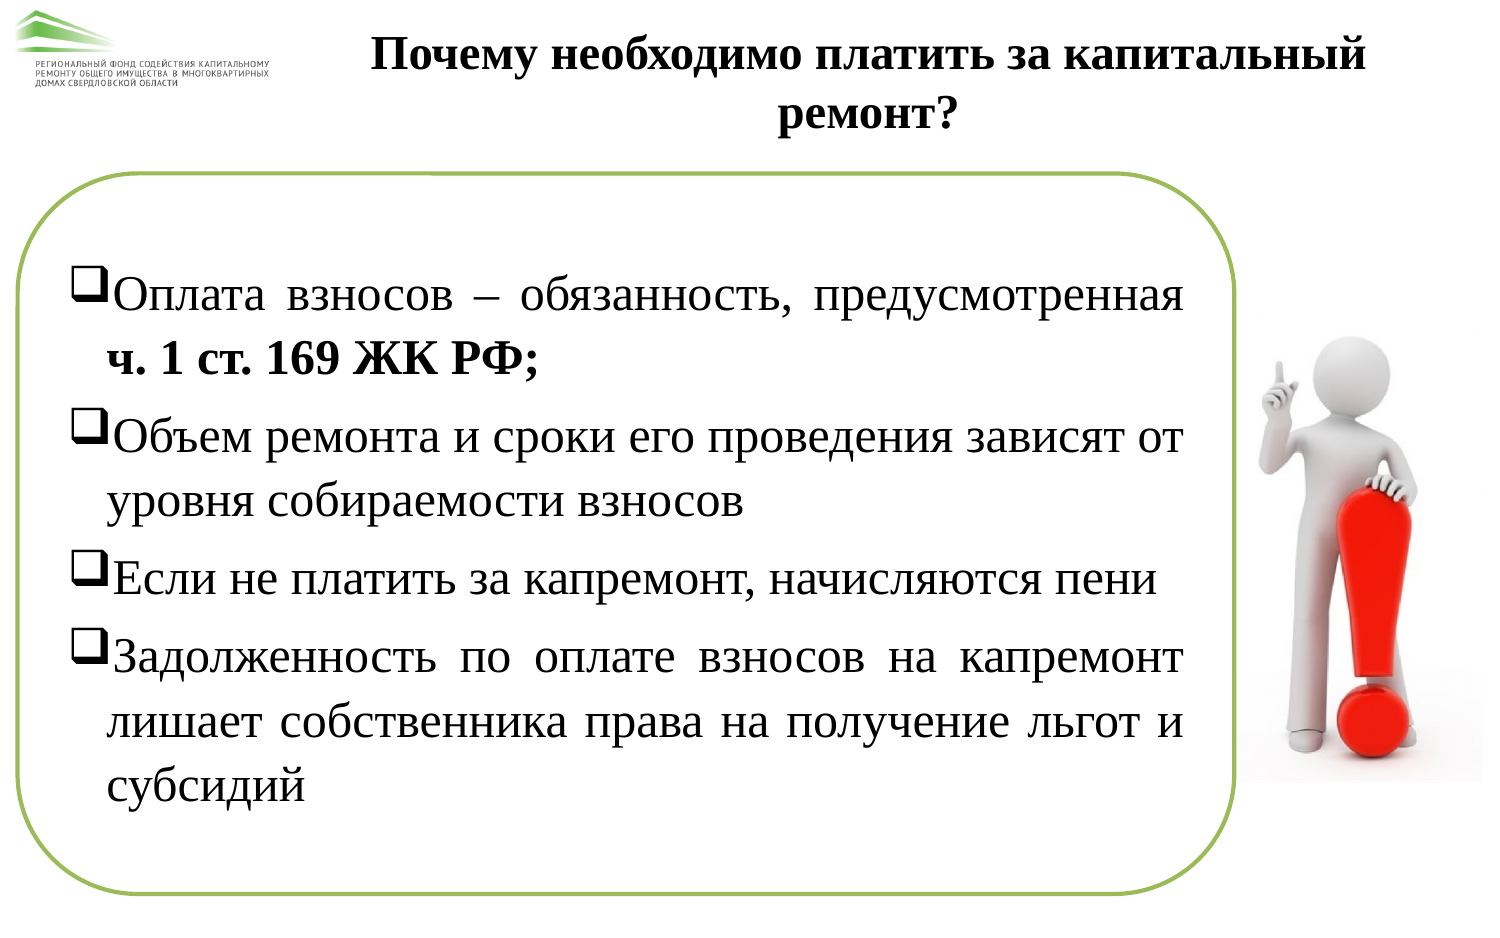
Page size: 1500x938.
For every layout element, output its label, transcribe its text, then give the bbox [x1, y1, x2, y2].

text_box Оплата взносов – обязанность, предусмотренная ч. 1 ст. 169 ЖК РФ; Объем ремонта и сроки его проведения зависят от уровня собираемости взносов Если не платить за капремонт, начисляются пени Задолженность по оплате взносов на капремонт лишает собственника права на получение льгот и субсидий [15, 171, 1237, 897]
text_box Почему необходимо платить за капитальный ремонт? [290, 13, 1448, 164]
picture [0, 0, 290, 96]
picture [1198, 303, 1483, 783]
